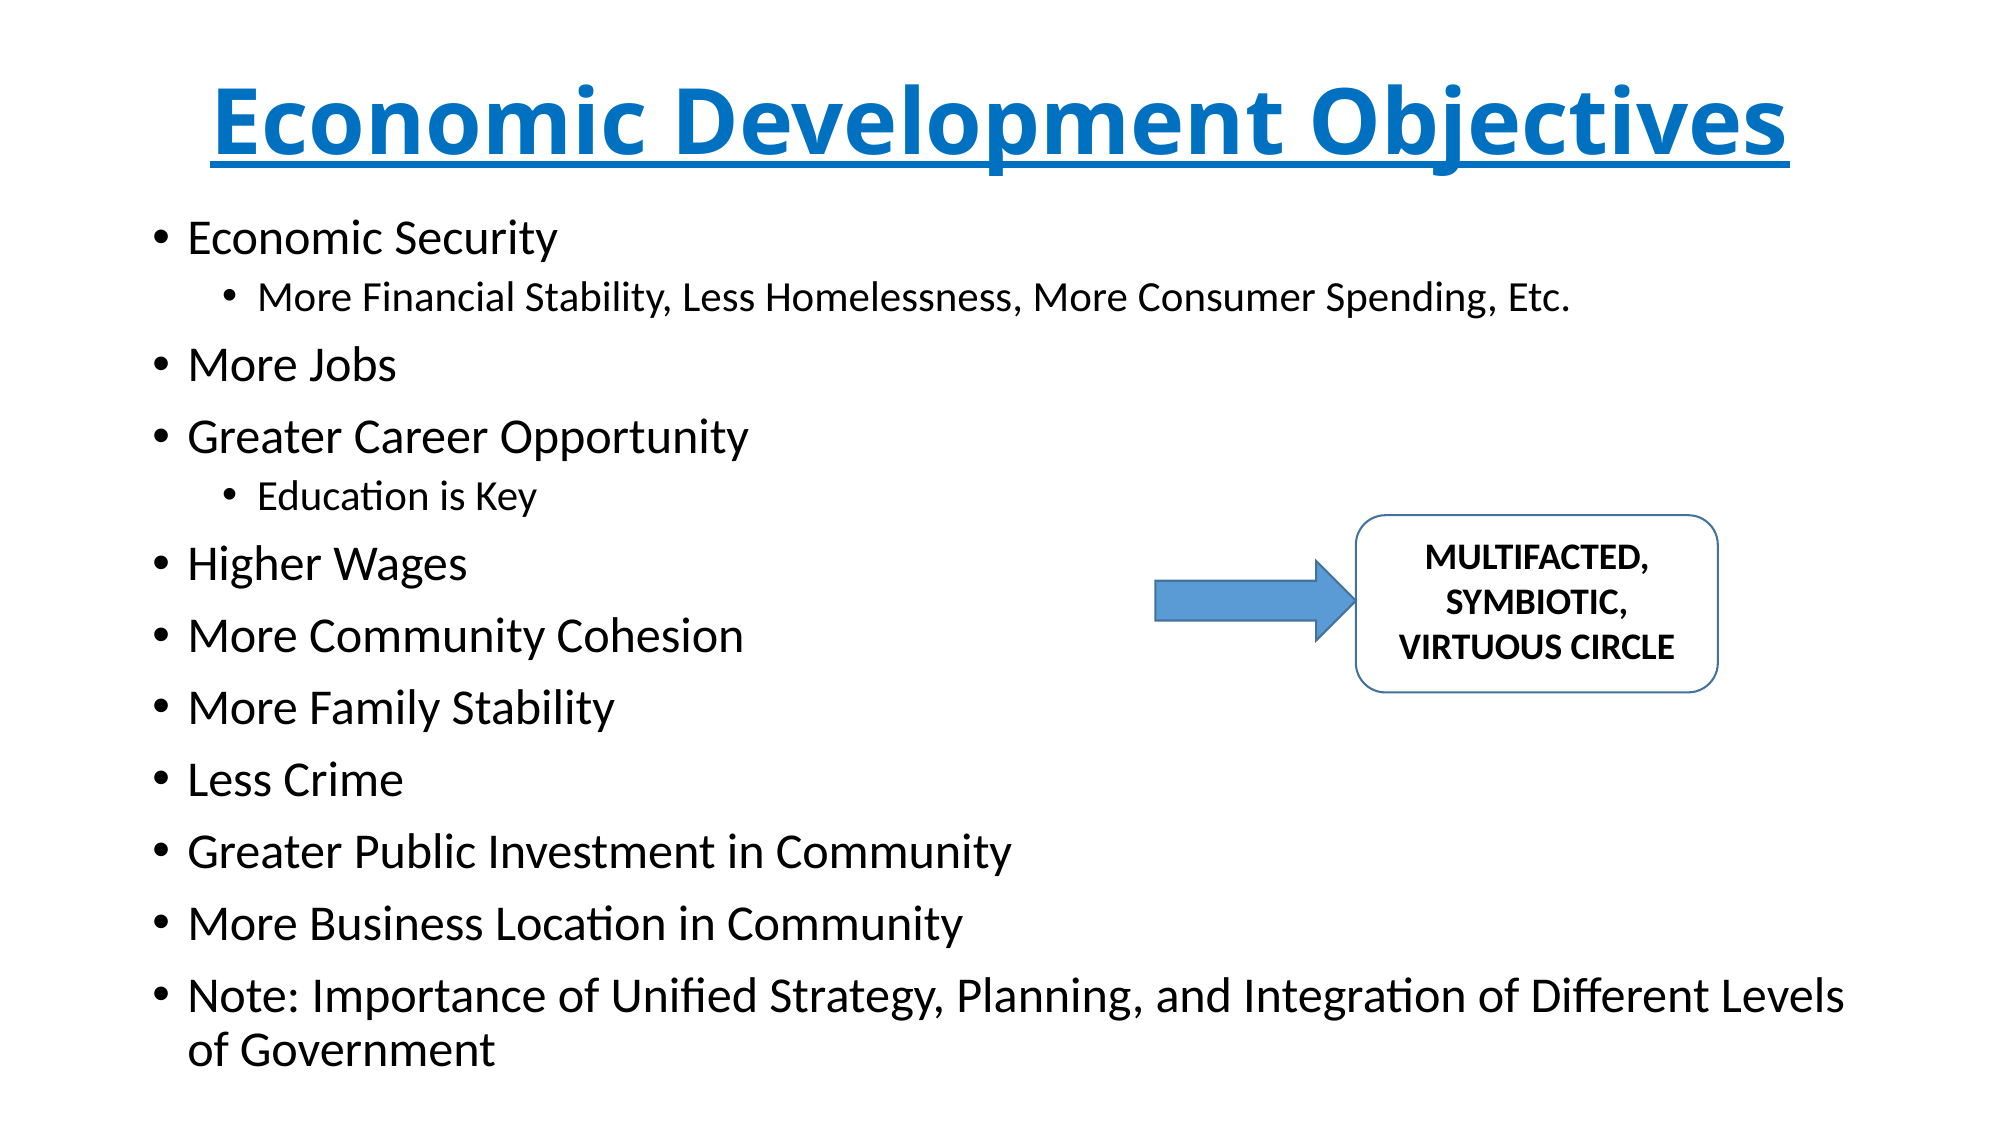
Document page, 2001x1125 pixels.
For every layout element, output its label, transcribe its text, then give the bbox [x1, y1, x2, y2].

text_box [1354, 514, 1719, 694]
text_box [1154, 558, 1358, 643]
title Economic Development Objectives [137, 59, 1863, 191]
list Economic Security More Financial Stability, Less Homelessness, More Consumer Spending, Etc. More Jobs Greater Career Opportunity Education is Key Higher Wages More Community Cohesion More Family Stability Less Crime Greater Public Investment in Community More Business Location in Community Note: Importance of Unified Strategy, Planning, and Integration of Different Levels of Government [137, 204, 1863, 1092]
